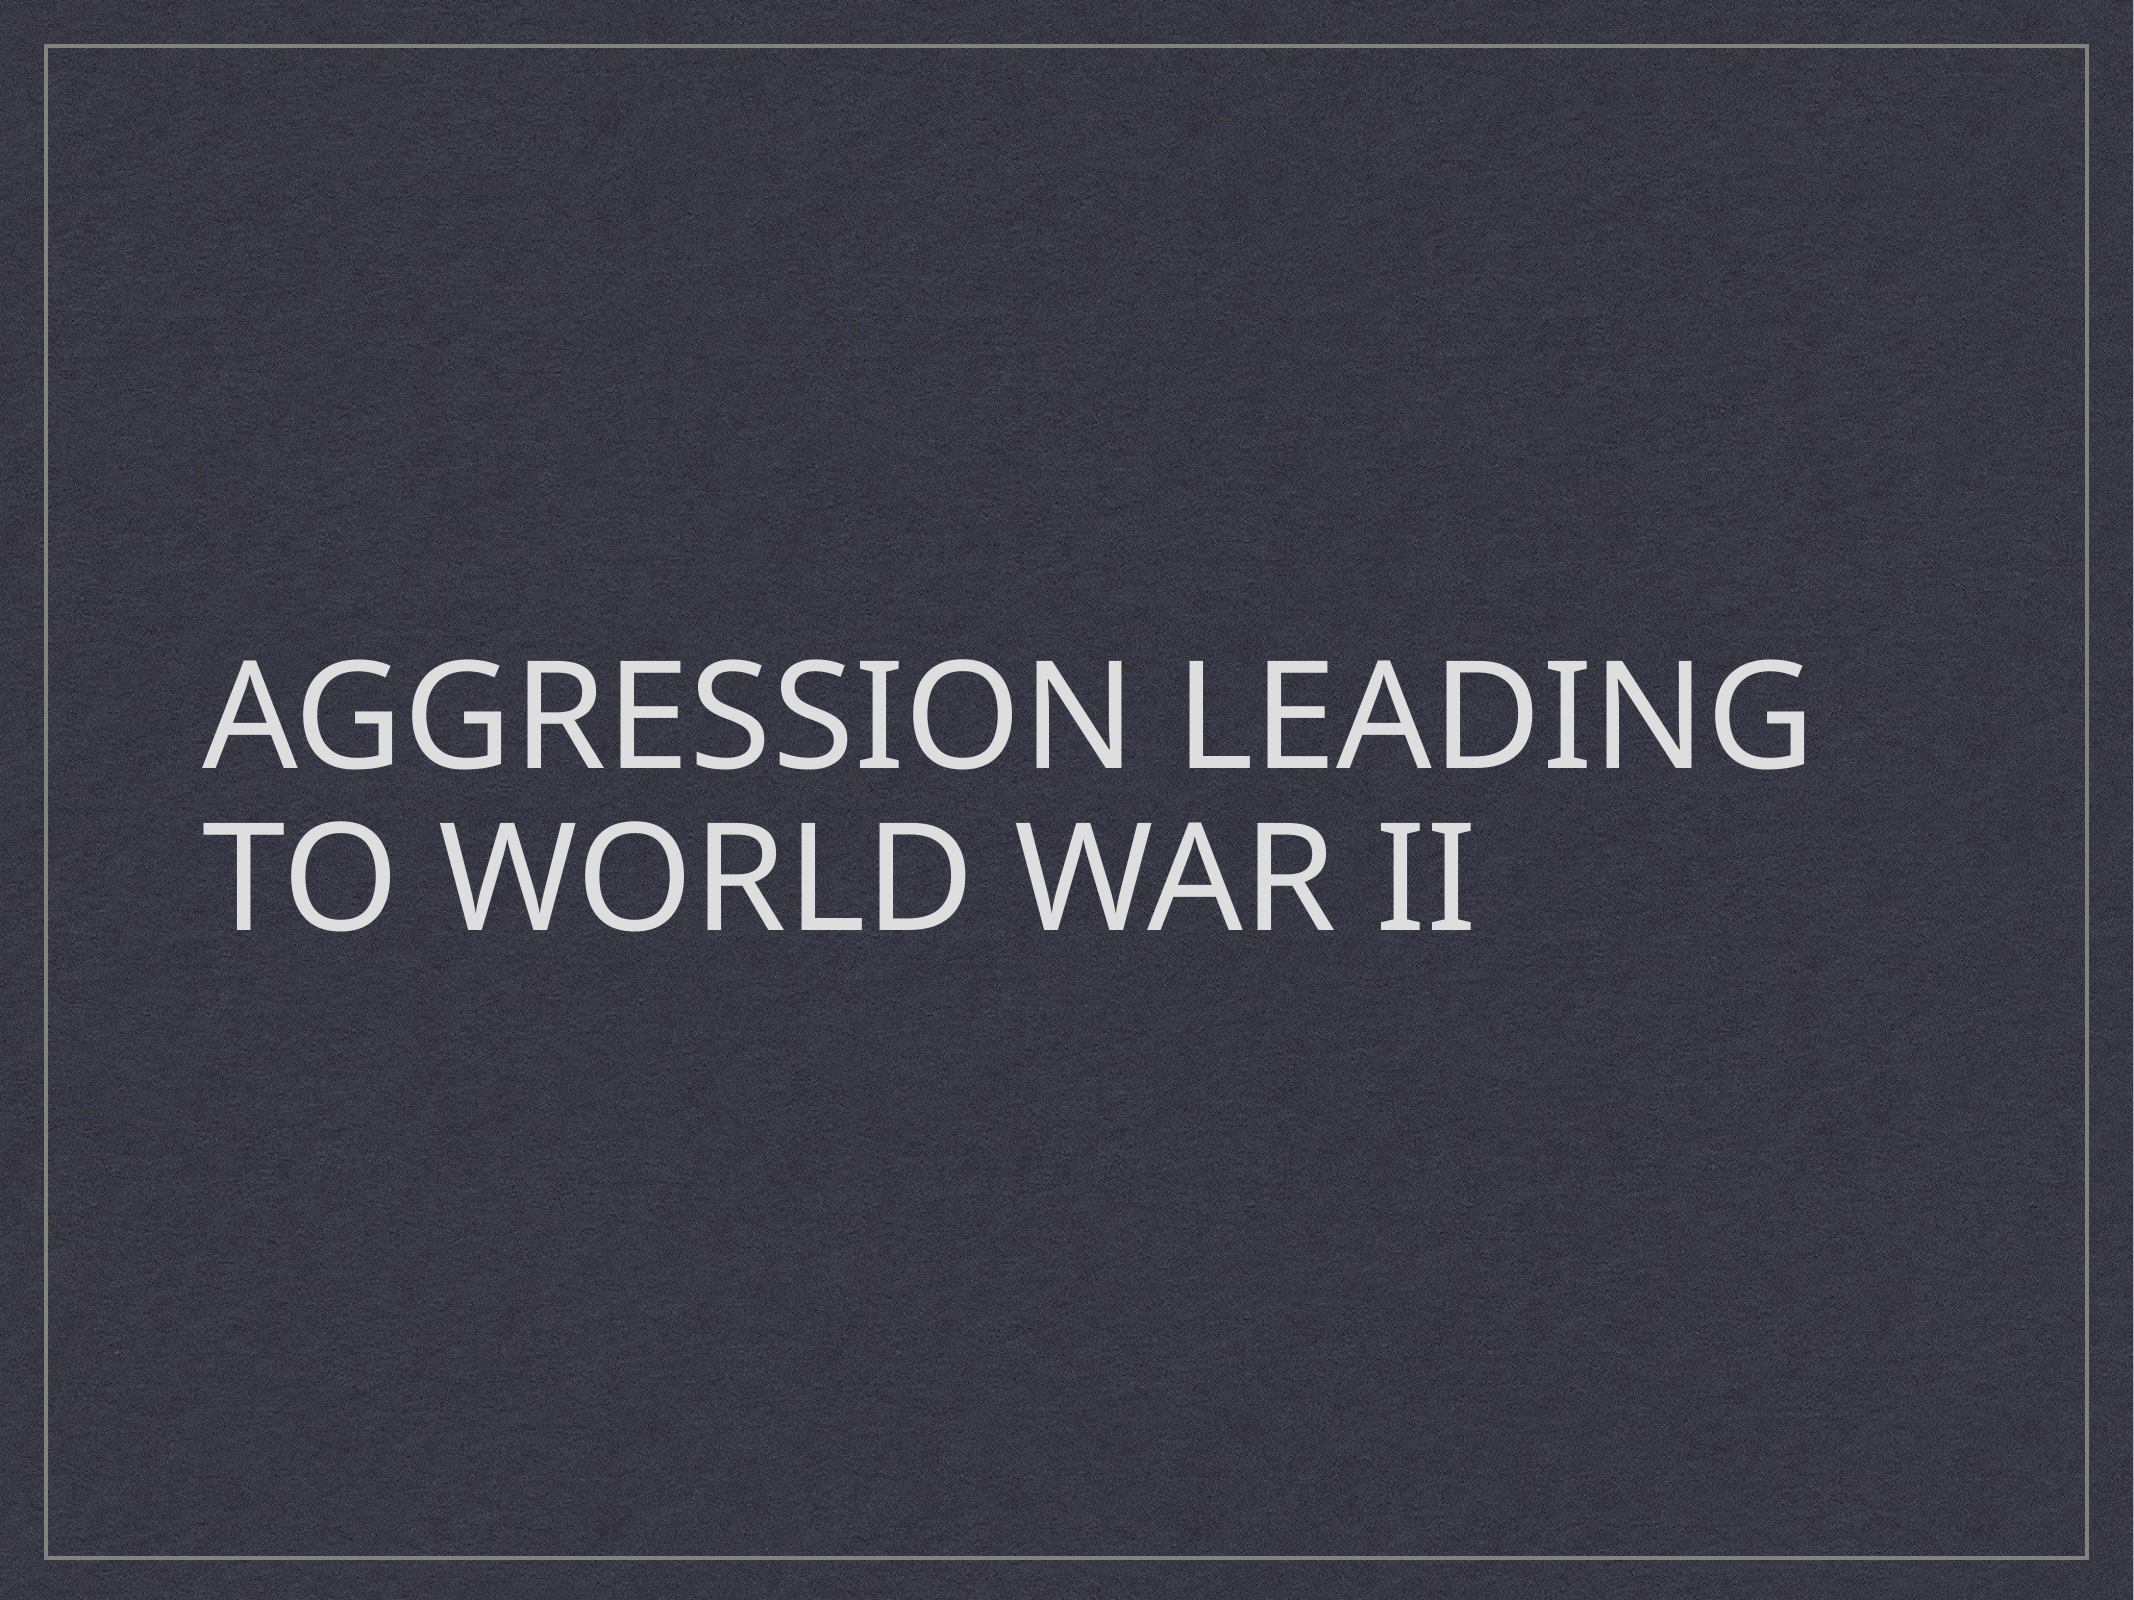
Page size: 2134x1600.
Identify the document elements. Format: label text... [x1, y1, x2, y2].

title Aggression Leading to World War II [201, 584, 1932, 1018]
picture [0, 0, 2134, 1600]
